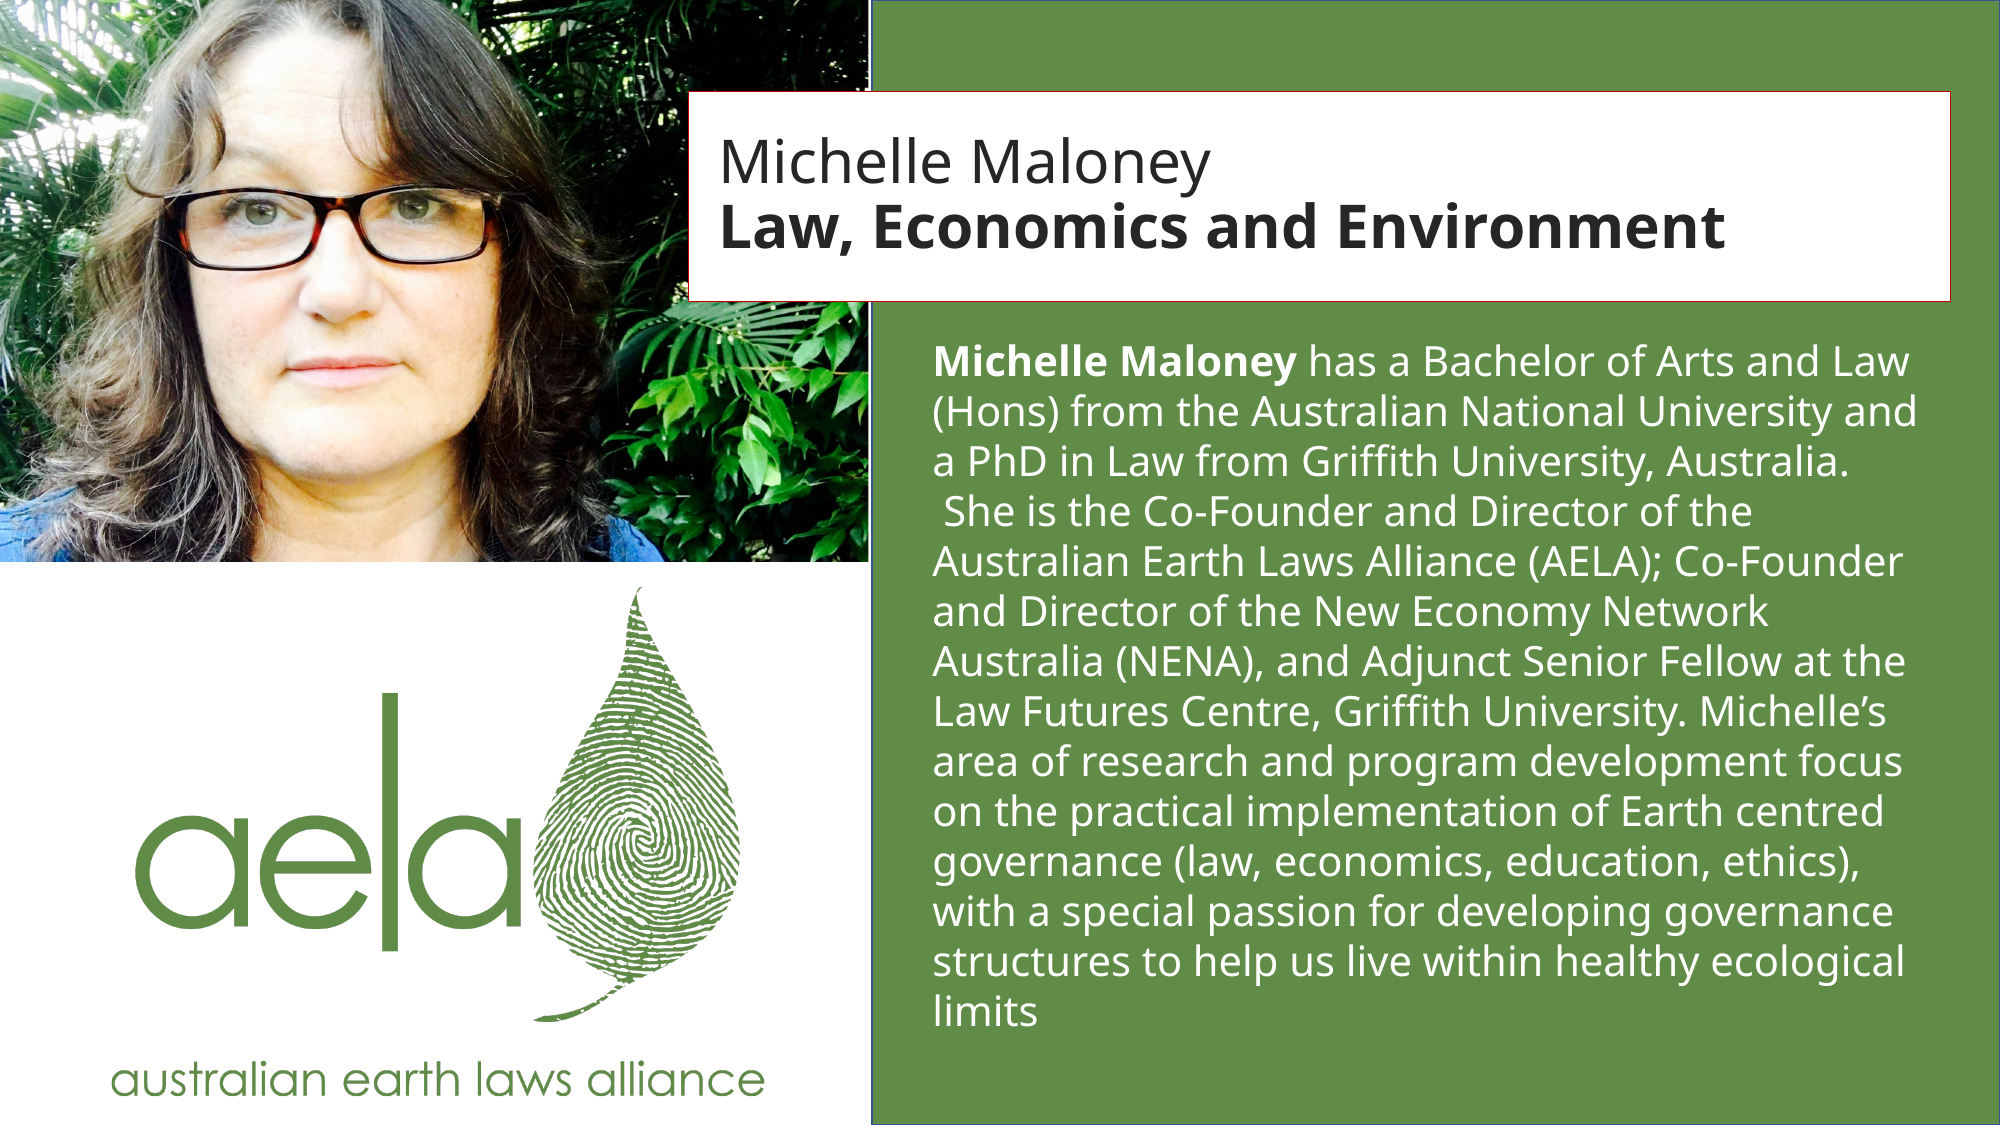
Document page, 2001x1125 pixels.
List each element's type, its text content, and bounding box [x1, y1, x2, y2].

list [109, 583, 766, 1098]
title Michelle Maloney Law, Economics and Environment [869, 91, 1951, 302]
text_box [871, 0, 2000, 1125]
text_box Michelle Maloney has a Bachelor of Arts and Law (Hons) from the Australian National University and a PhD in Law from Griffith University, Australia. She is the Co-Founder and Director of the Australian Earth Laws Alliance (AELA); Co-Founder and Director of the New Economy Network Australia (NENA), and Adjunct Senior Fellow at the Law Futures Centre, Griffith University. Michelle’s area of research and program development focus on the practical implementation of Earth centred governance (law, economics, education, ethics), with a special passion for developing governance structures to help us live within healthy ecological limits [917, 326, 1940, 1042]
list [0, 0, 869, 562]
